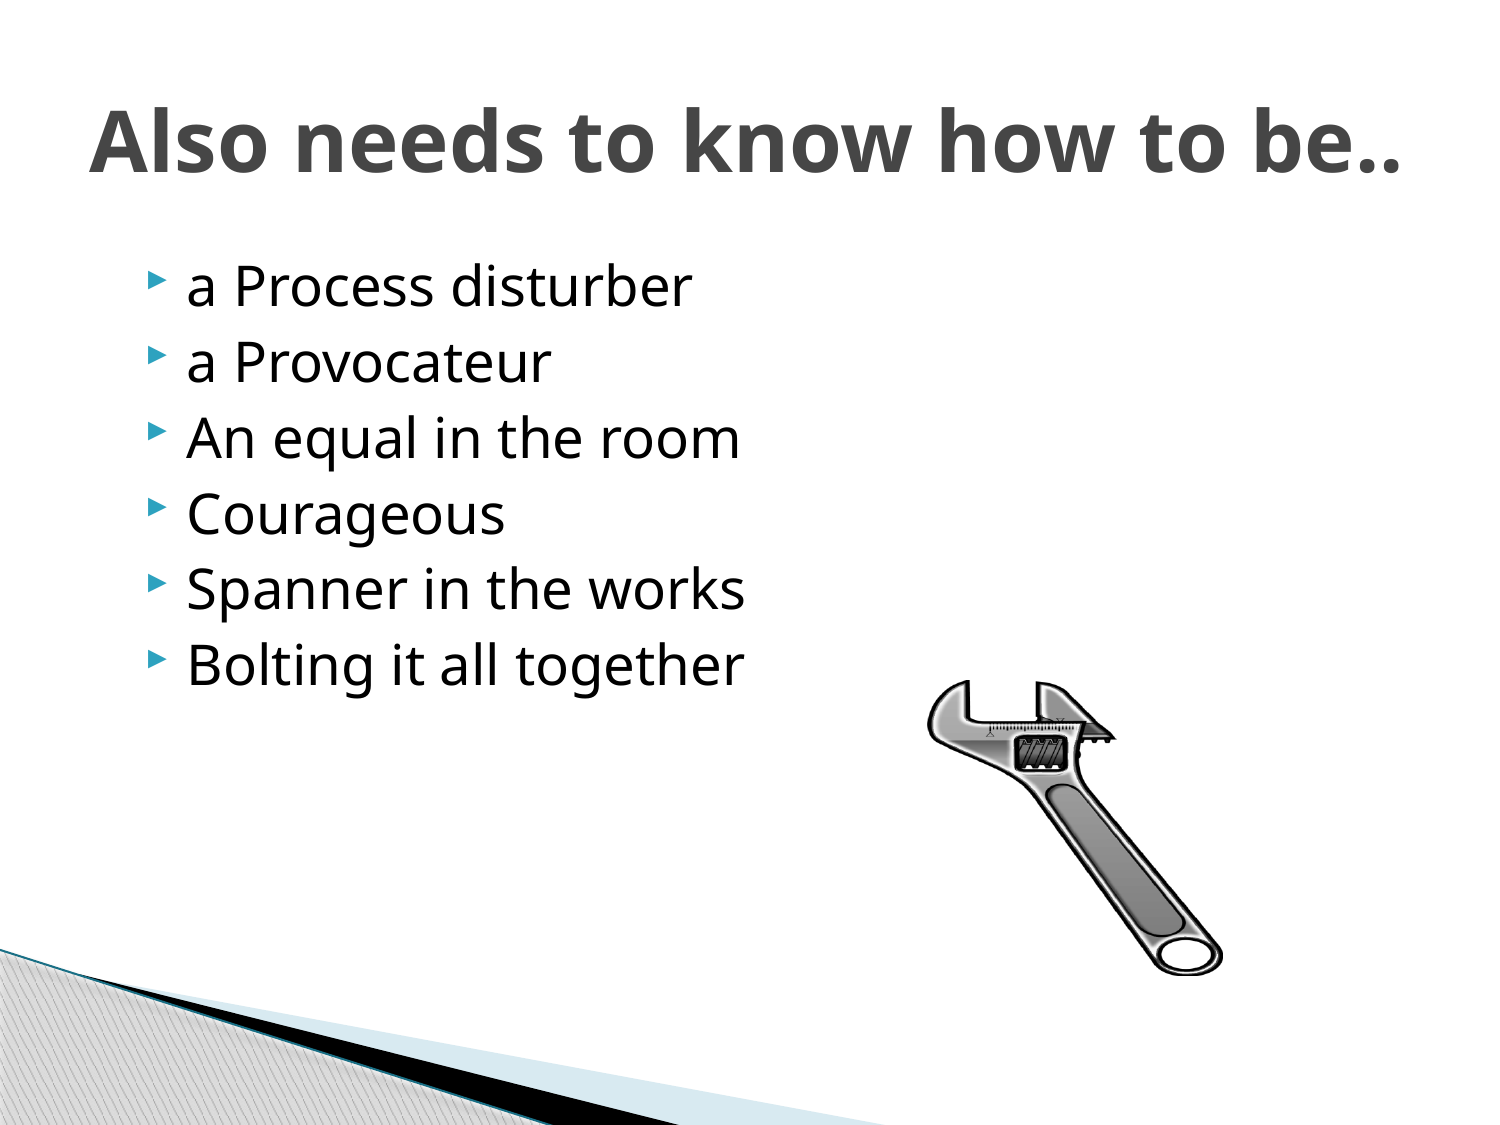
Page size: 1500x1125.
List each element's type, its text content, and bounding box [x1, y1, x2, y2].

list a Process disturber a Provocateur An equal in the room Courageous Spanner in the works Bolting it all together [112, 243, 1425, 986]
title Also needs to know how to be.. [75, 45, 1425, 233]
picture [926, 680, 1223, 977]
